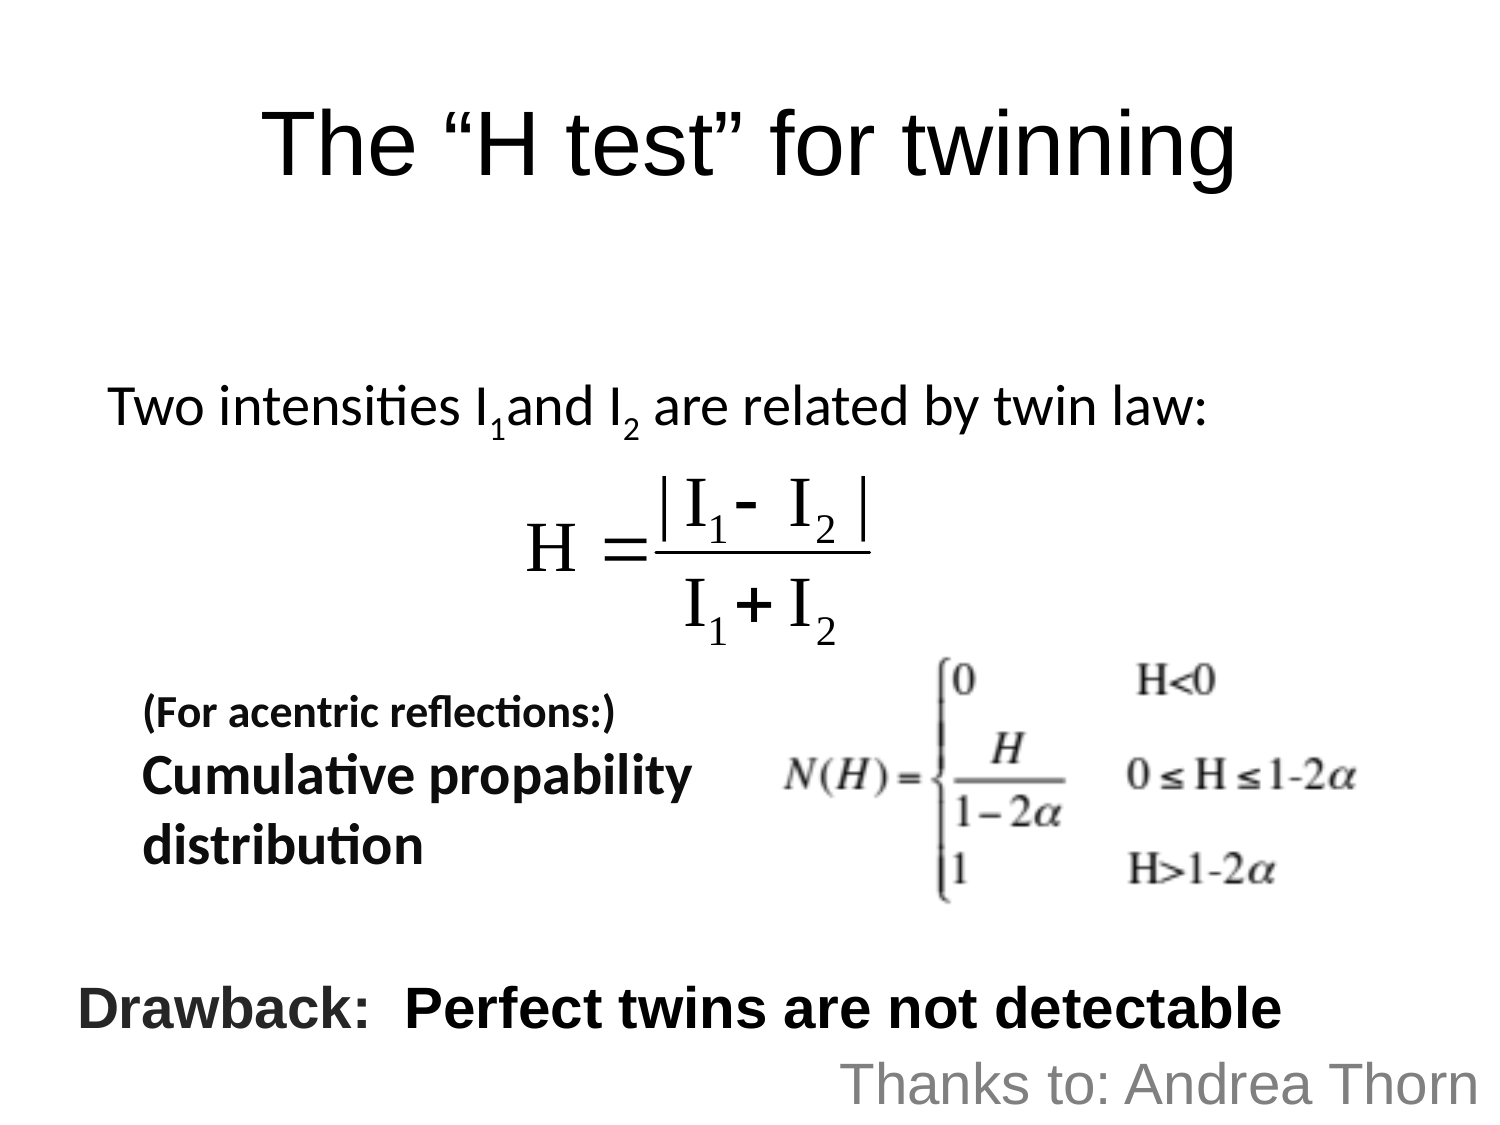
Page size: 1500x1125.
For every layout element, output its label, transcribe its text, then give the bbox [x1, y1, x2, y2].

text_box Thanks to: Andrea Thorn [824, 1039, 1497, 1124]
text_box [777, 647, 1377, 908]
text_box Two intensities I1and I2 are related by twin law: [93, 359, 1428, 455]
title The “H test” for twinning [75, 45, 1425, 233]
text_box Drawback: Perfect twins are not detectable [62, 962, 1400, 1075]
text_box (For acentric reflections:) Cumulative propability distribution [127, 674, 750, 884]
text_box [512, 456, 887, 662]
